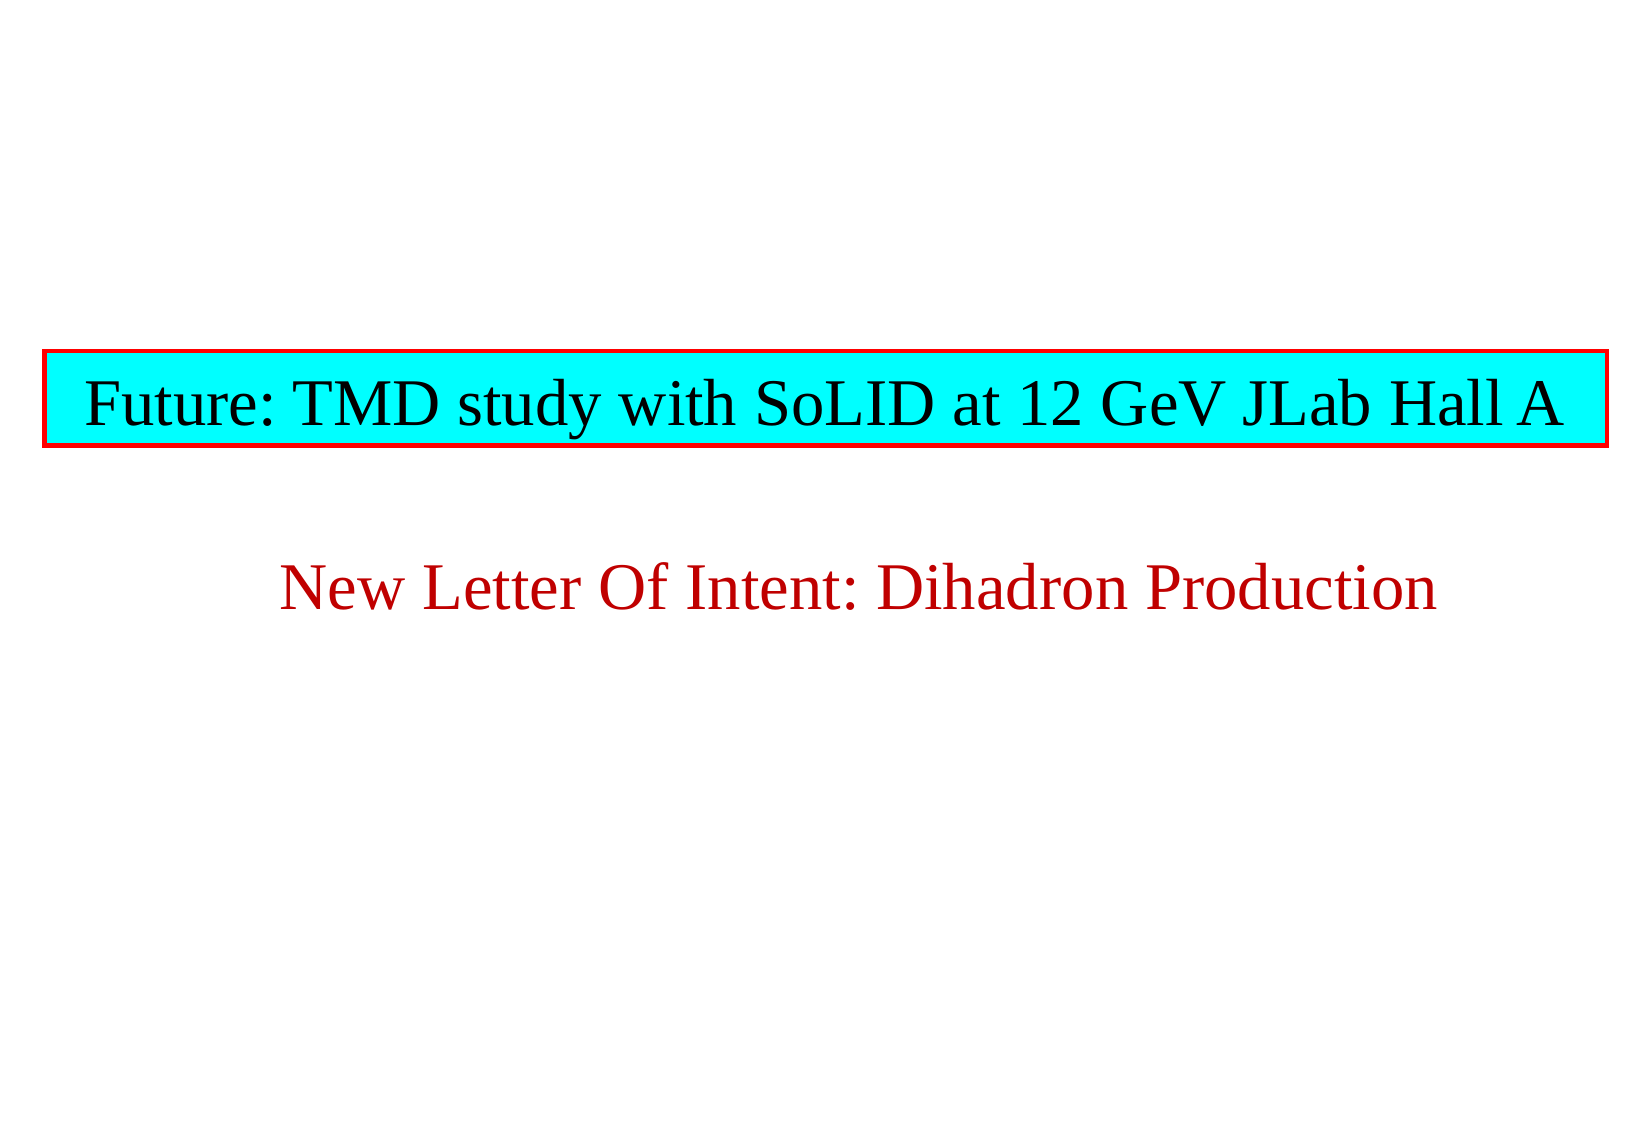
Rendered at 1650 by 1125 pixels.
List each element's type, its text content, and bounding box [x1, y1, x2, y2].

text_box New Letter Of Intent: Dihadron Production [135, 500, 1585, 631]
text_box Future: TMD study with SoLID at 12 GeV JLab Hall A [44, 351, 1608, 446]
